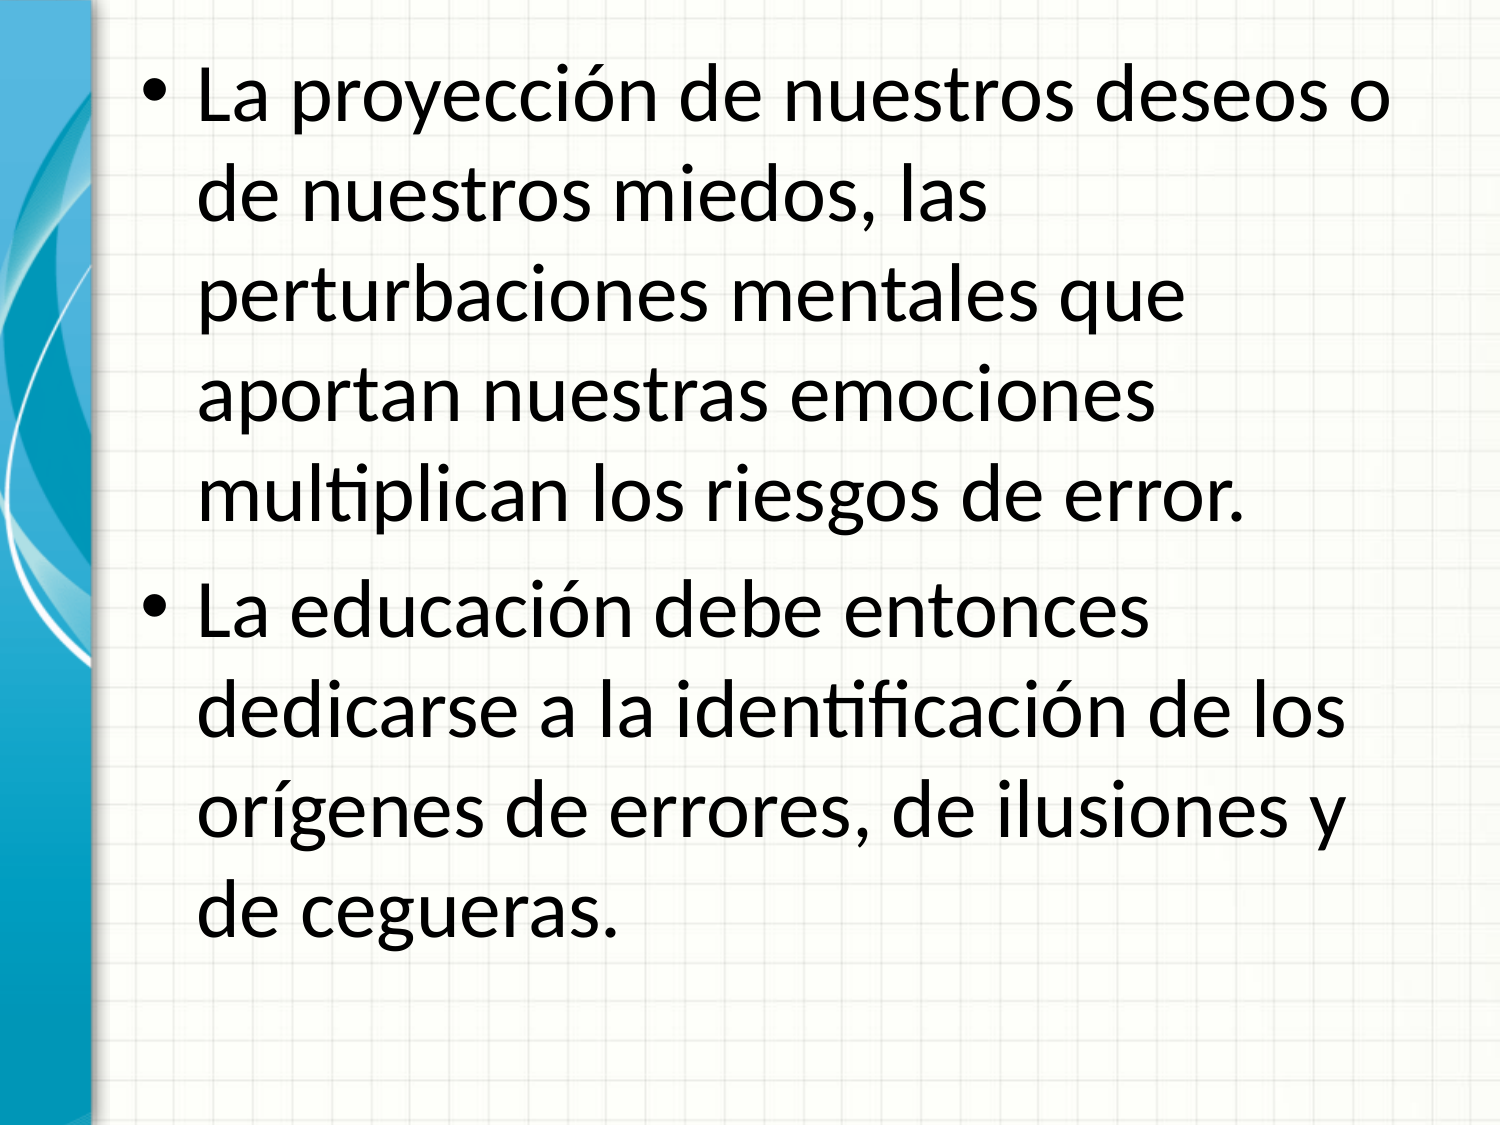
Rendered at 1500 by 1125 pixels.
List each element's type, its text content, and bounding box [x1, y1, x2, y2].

list La proyección de nuestros deseos o de nuestros miedos, las perturbaciones mentales que aportan nuestras emociones multiplican los riesgos de error. La educación debe entonces dedicarse a la identificación de los orígenes de errores, de ilusiones y de cegueras. [125, 30, 1450, 1005]
picture [0, 0, 1500, 1125]
